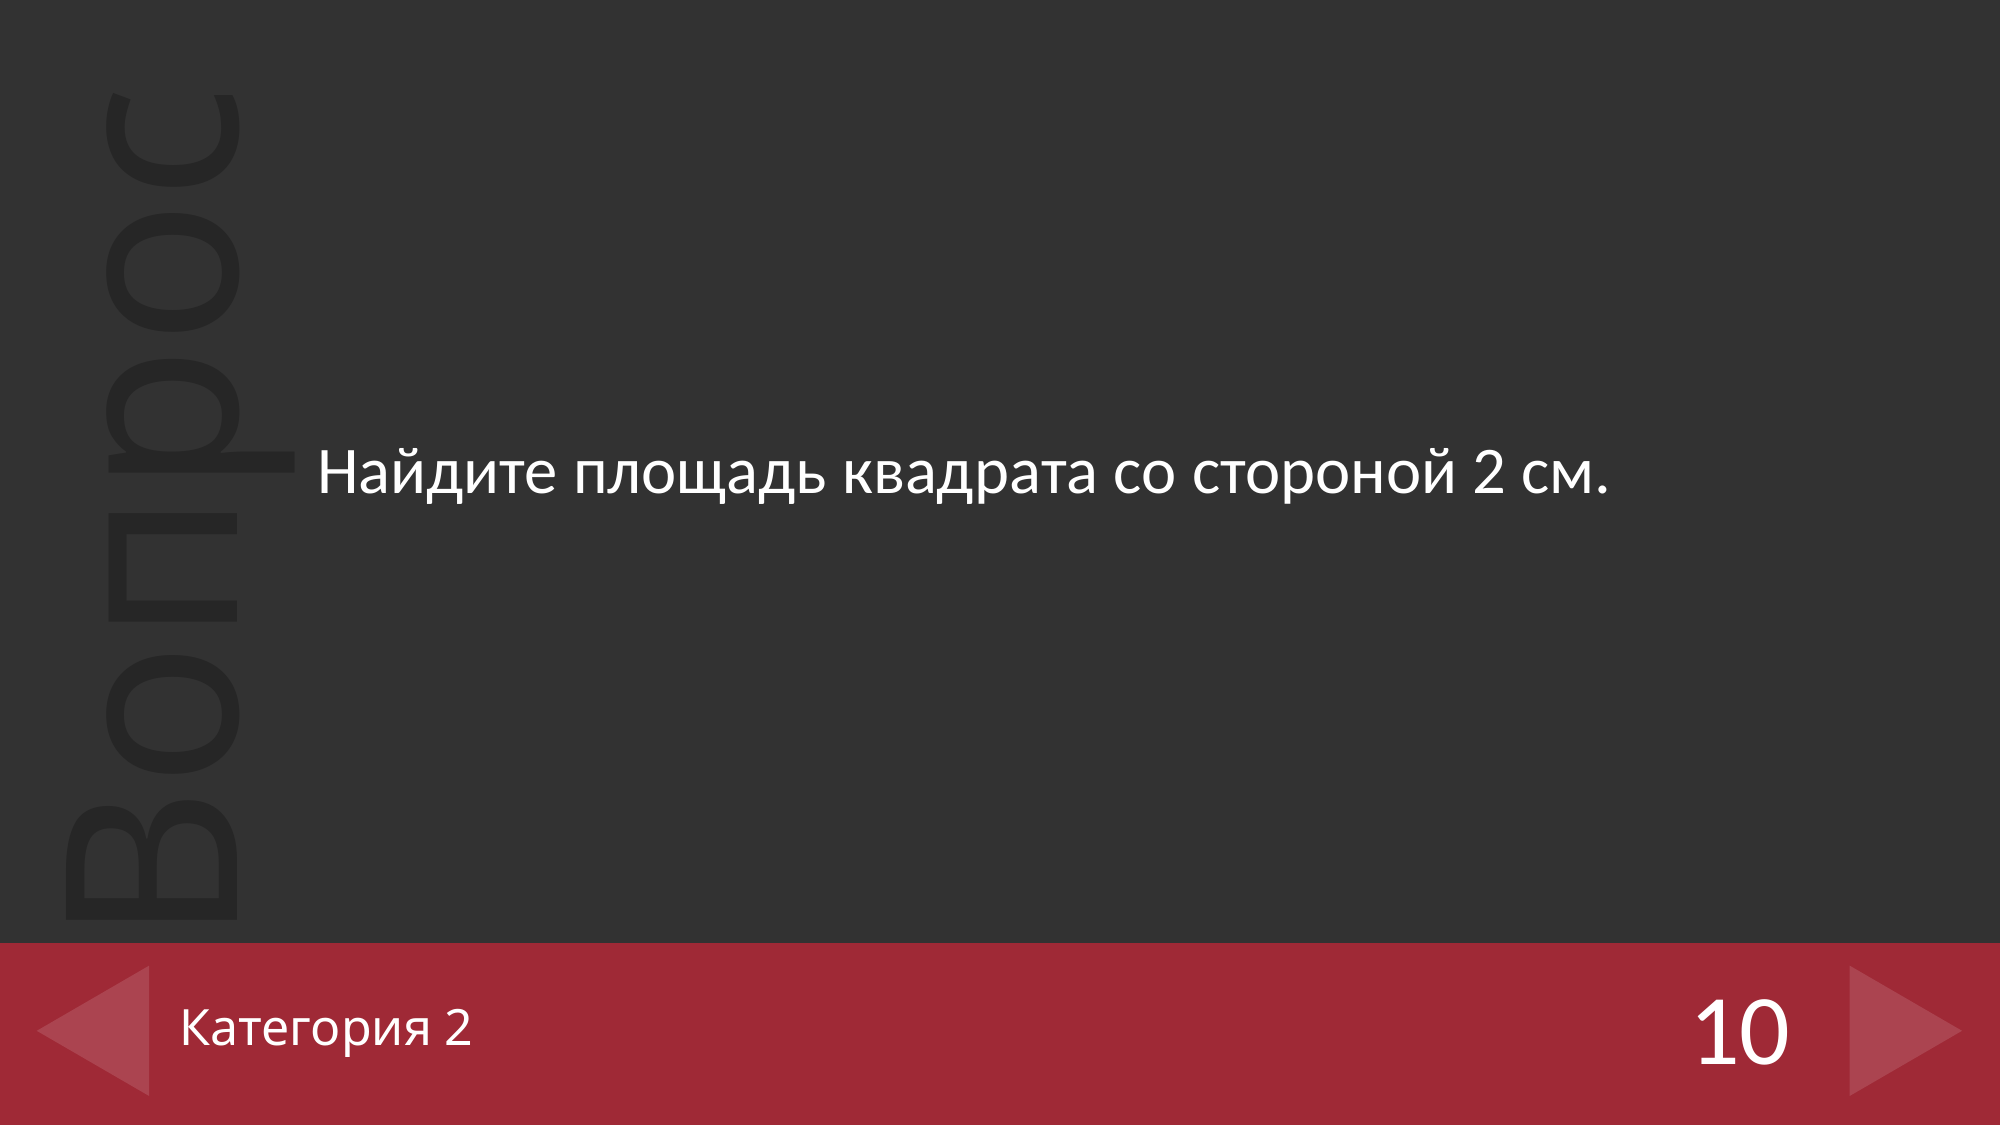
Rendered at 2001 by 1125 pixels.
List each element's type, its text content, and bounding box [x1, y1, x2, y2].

list Найдите площадь квадрата со стороной 2 см. [302, 307, 1760, 636]
title Категория 2 [164, 965, 1472, 1094]
list 10 [1494, 967, 1806, 1097]
